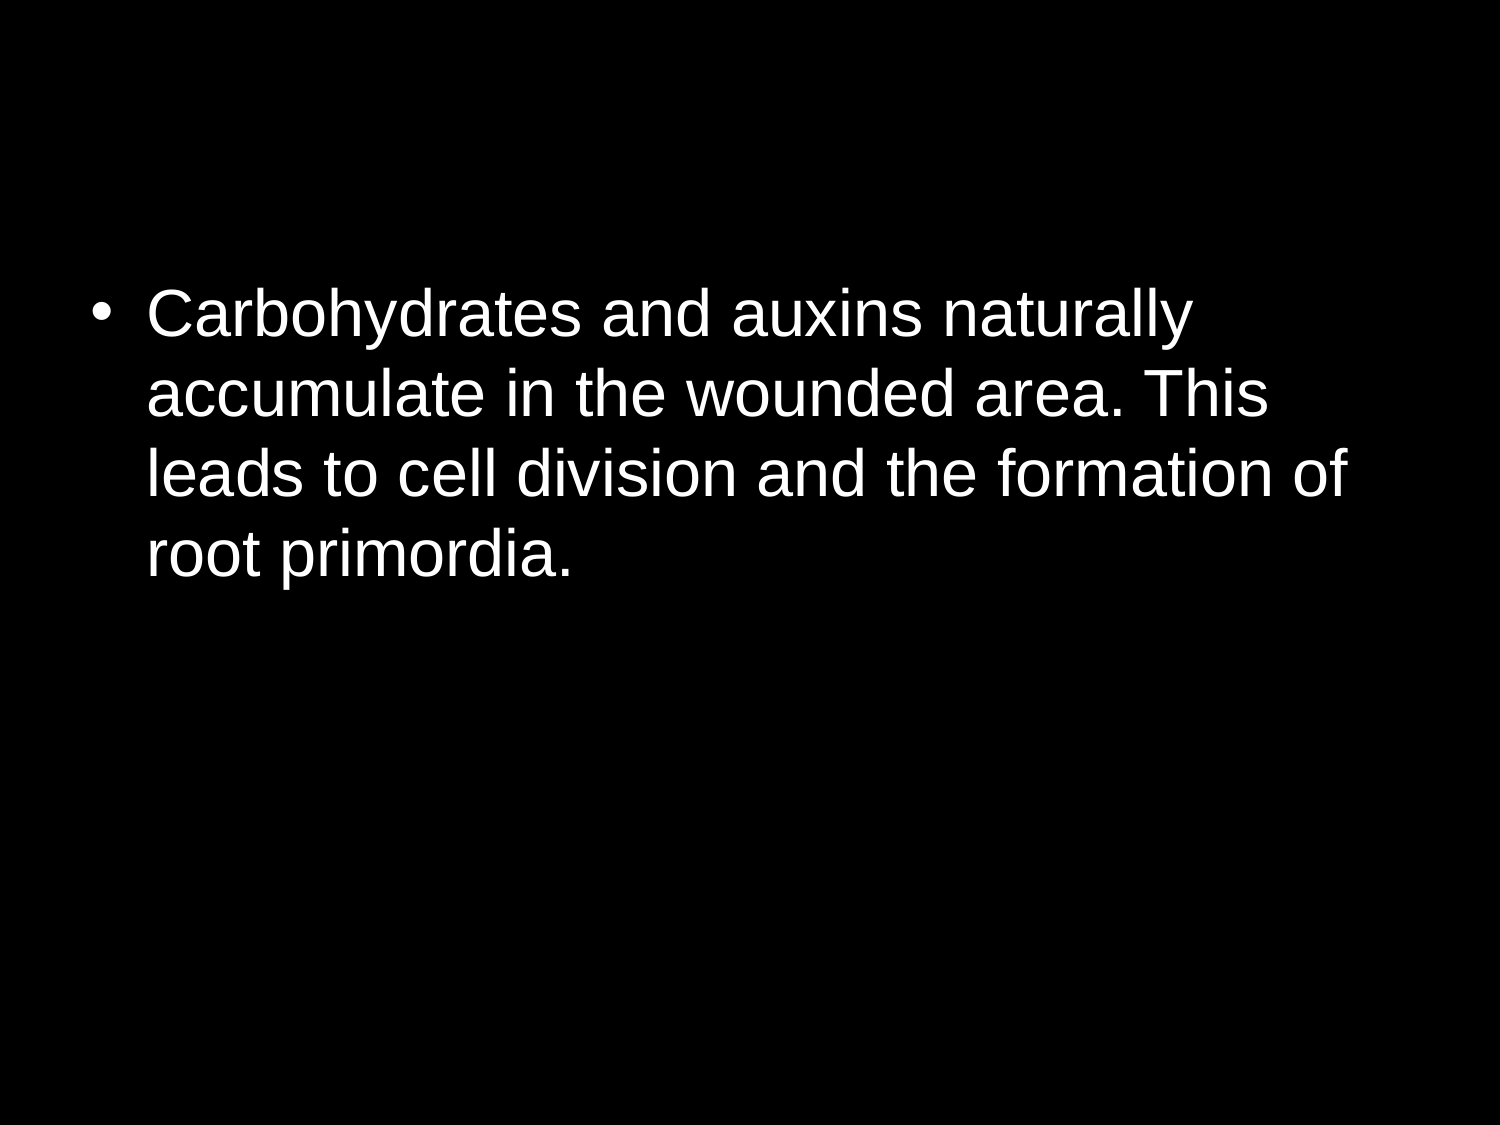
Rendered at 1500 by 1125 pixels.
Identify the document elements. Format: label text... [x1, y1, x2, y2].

list Carbohydrates and auxins naturally accumulate in the wounded area. This leads to cell division and the formation of root primordia. [75, 262, 1425, 1005]
